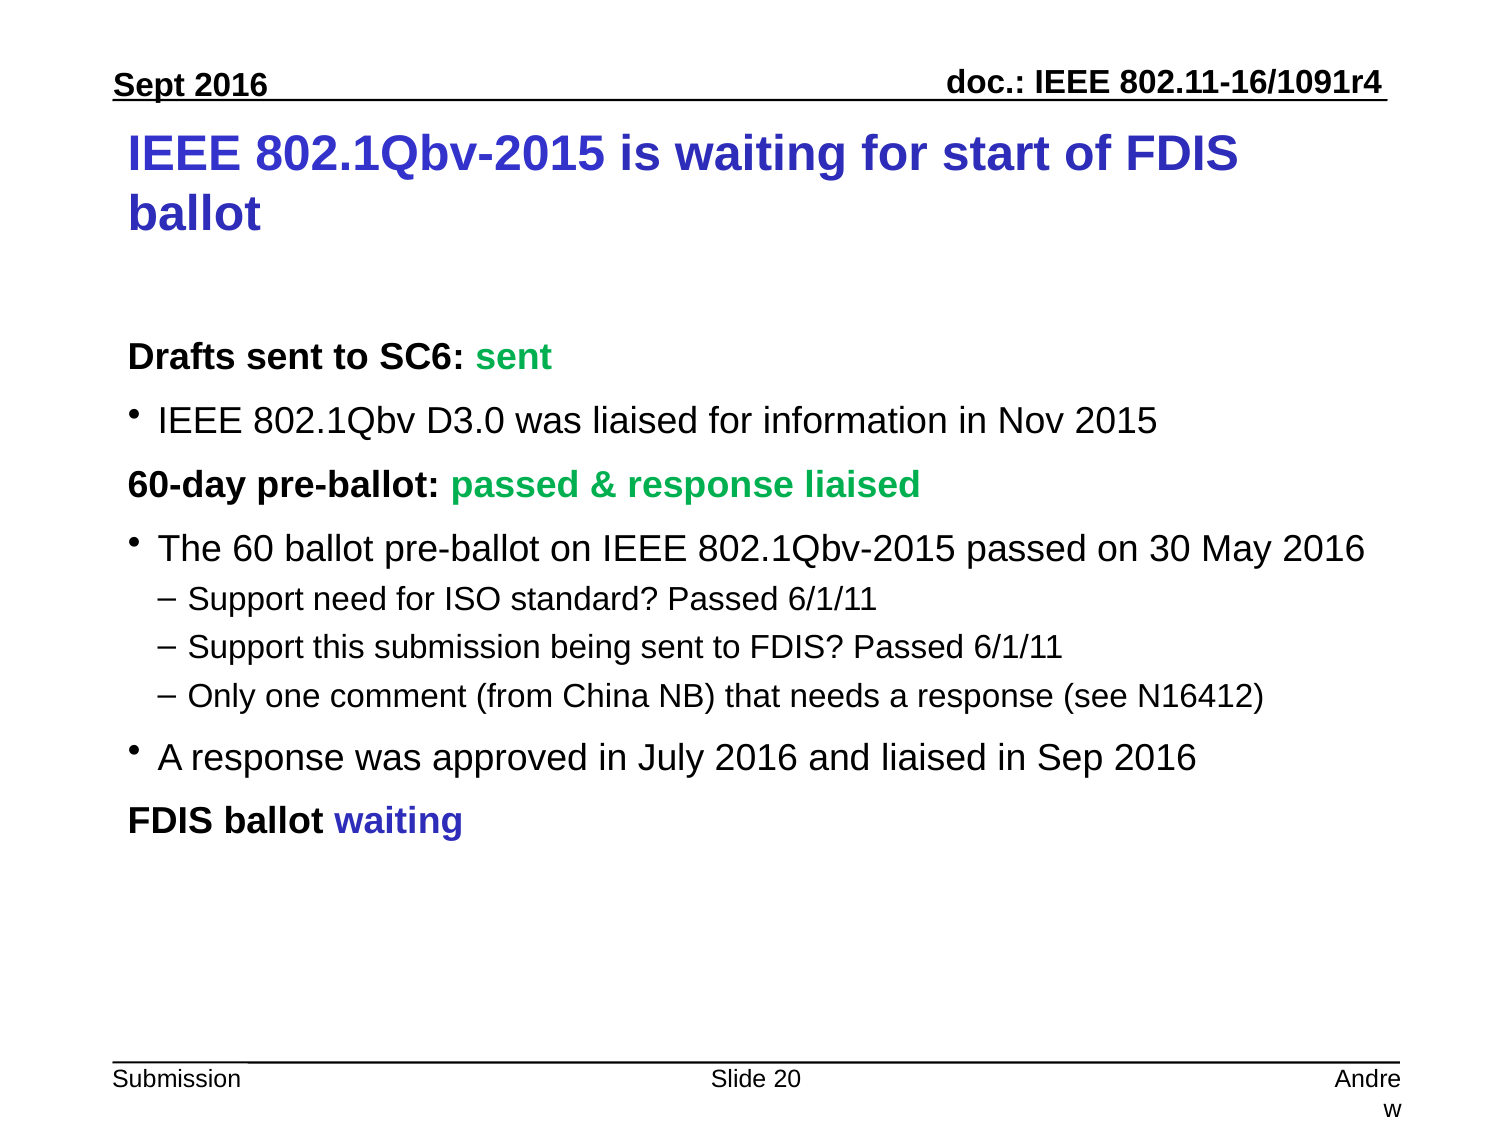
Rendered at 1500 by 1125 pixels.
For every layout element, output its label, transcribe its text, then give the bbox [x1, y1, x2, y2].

footer Andrew Myles, Cisco [1320, 1061, 1402, 1093]
list Drafts sent to SC6: sent IEEE 802.1Qbv D3.0 was liaised for information in Nov 2015 60-day pre-ballot: passed & response liaised The 60 ballot pre-ballot on IEEE 802.1Qbv-2015 passed on 30 May 2016 Support need for ISO standard? Passed 6/1/11 Support this submission being sent to FDIS? Passed 6/1/11 Only one comment (from China NB) that needs a response (see N16412) A response was approved in July 2016 and liaised in Sep 2016 FDIS ballot waiting [112, 324, 1388, 1000]
slide_number Slide 20 [709, 1061, 803, 1093]
title IEEE 802.1Qbv-2015 is waiting for start of FDIS ballot [112, 112, 1388, 288]
